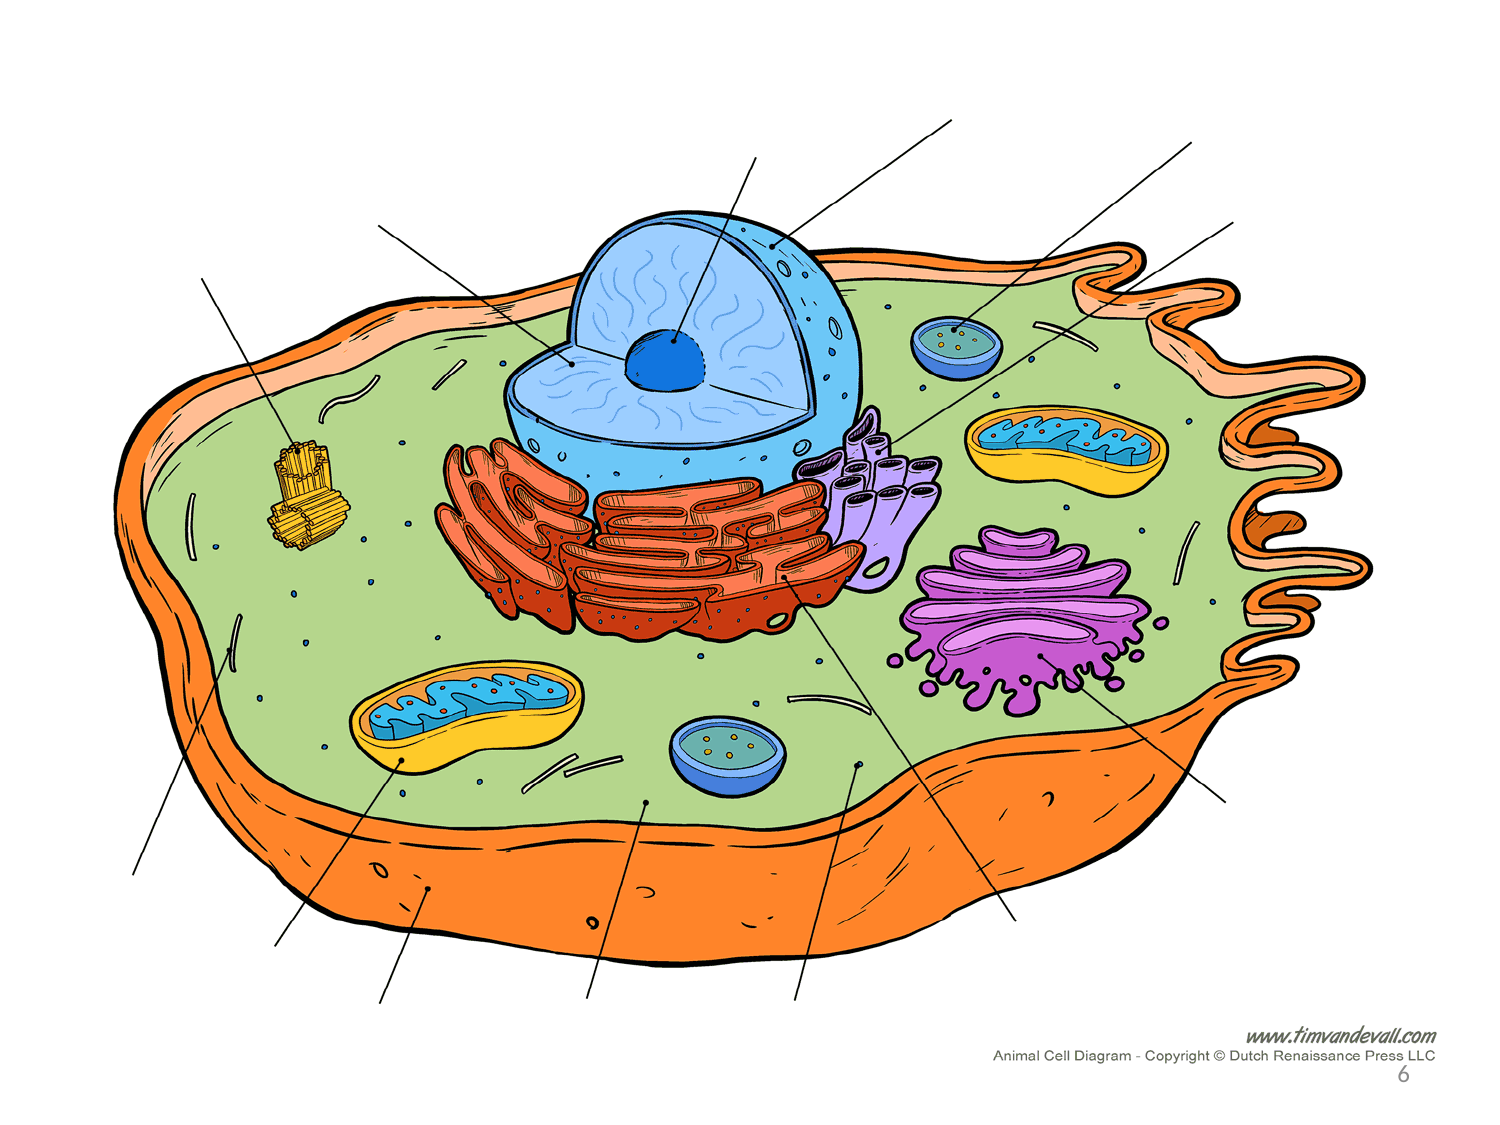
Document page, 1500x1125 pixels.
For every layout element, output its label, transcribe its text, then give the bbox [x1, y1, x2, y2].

slide_number 6 [1074, 1042, 1425, 1103]
picture [0, 0, 1500, 1125]
